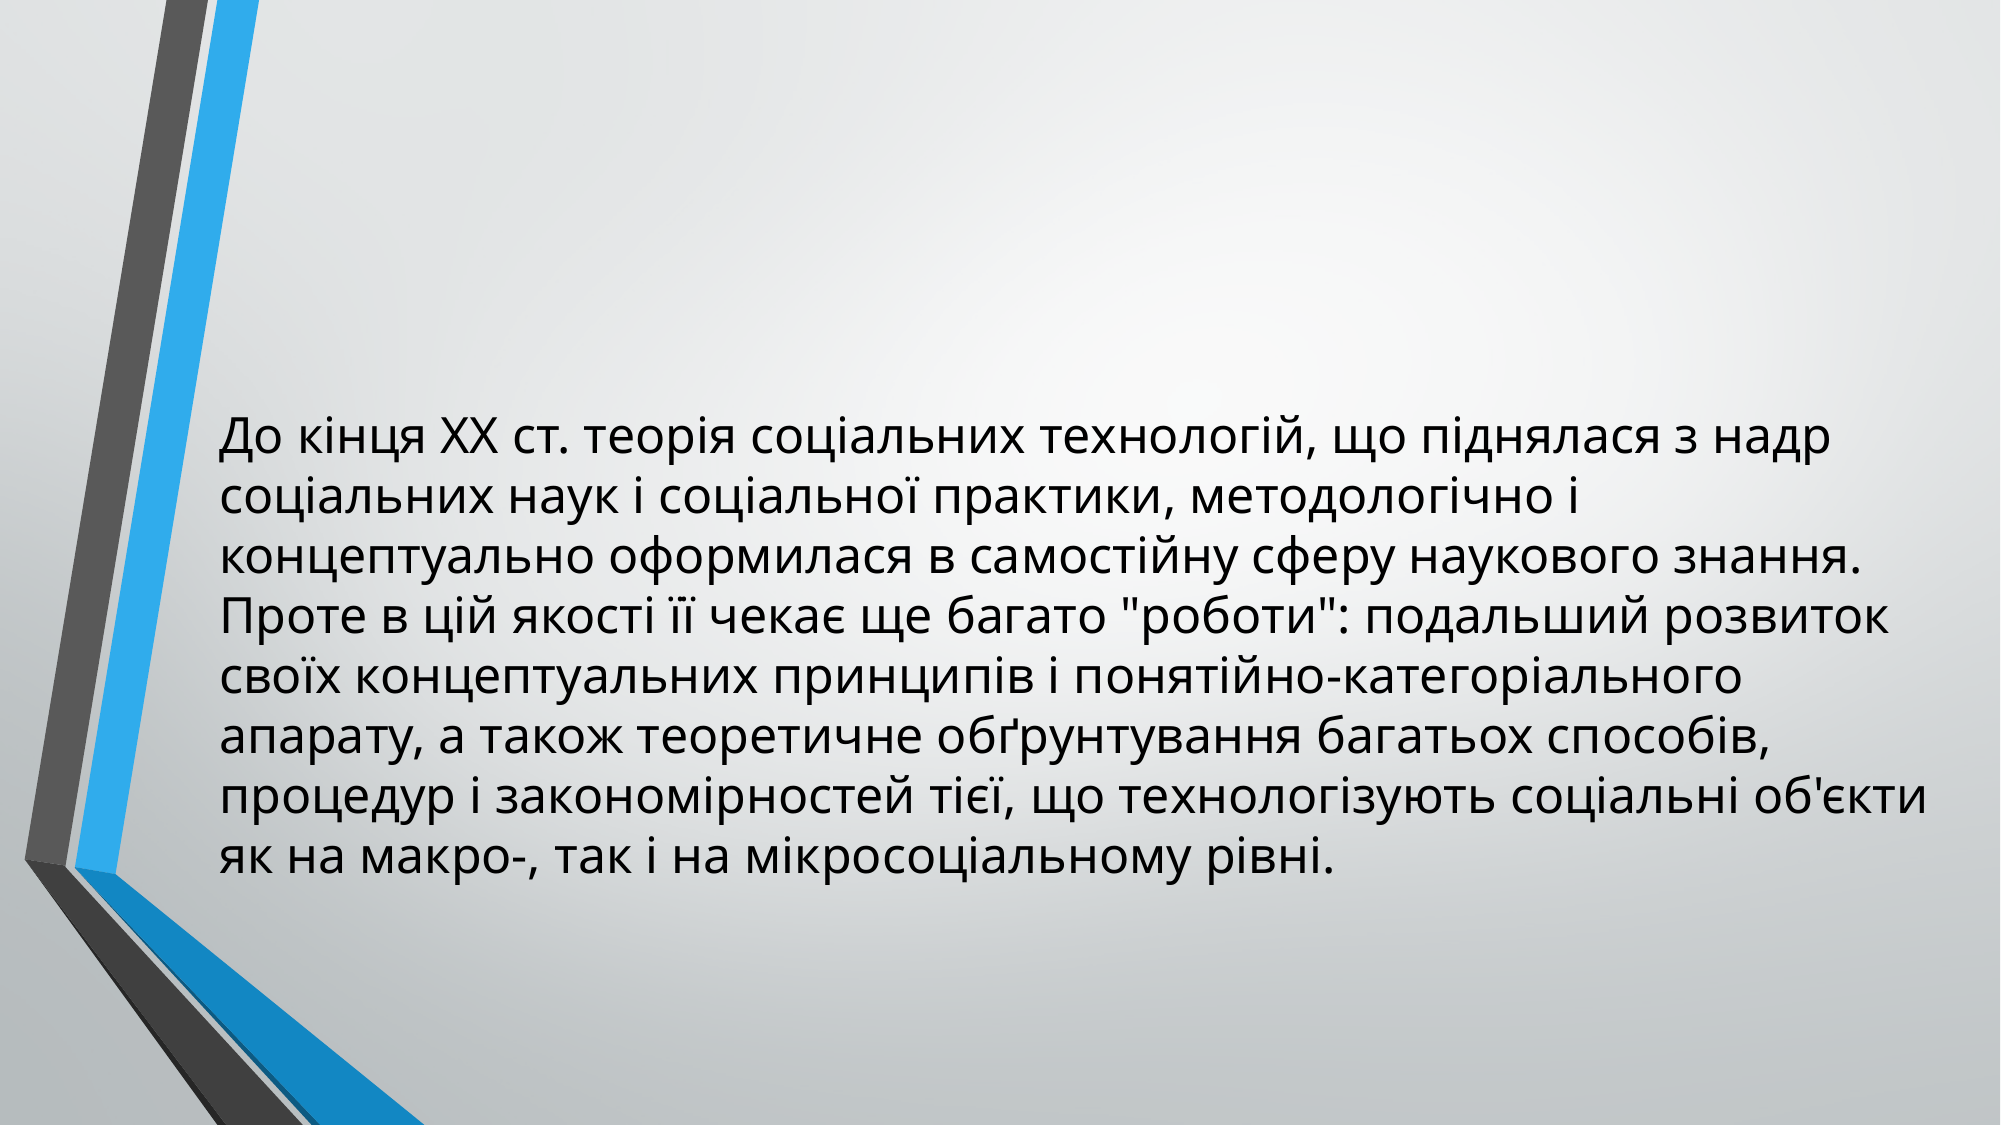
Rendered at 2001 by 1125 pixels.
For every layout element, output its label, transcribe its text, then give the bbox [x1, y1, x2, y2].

text_box До кінця XX ст. теорія соціальних технологій, що піднялася з надр соціальних наук і соціальної практики, методологічно і концептуально оформилася в самостійну сферу наукового знання. Проте в цій якості її чекає ще багато "роботи": подальший розвиток своїх концептуальних принципів і понятійно-категоріального апарату, а також теоретичне обґрунтування багатьох способів, процедур і закономірностей тієї, що технологізують соціальні об'єкти як на макро-, так і на мікросоціальному рівні. [204, 395, 1966, 891]
